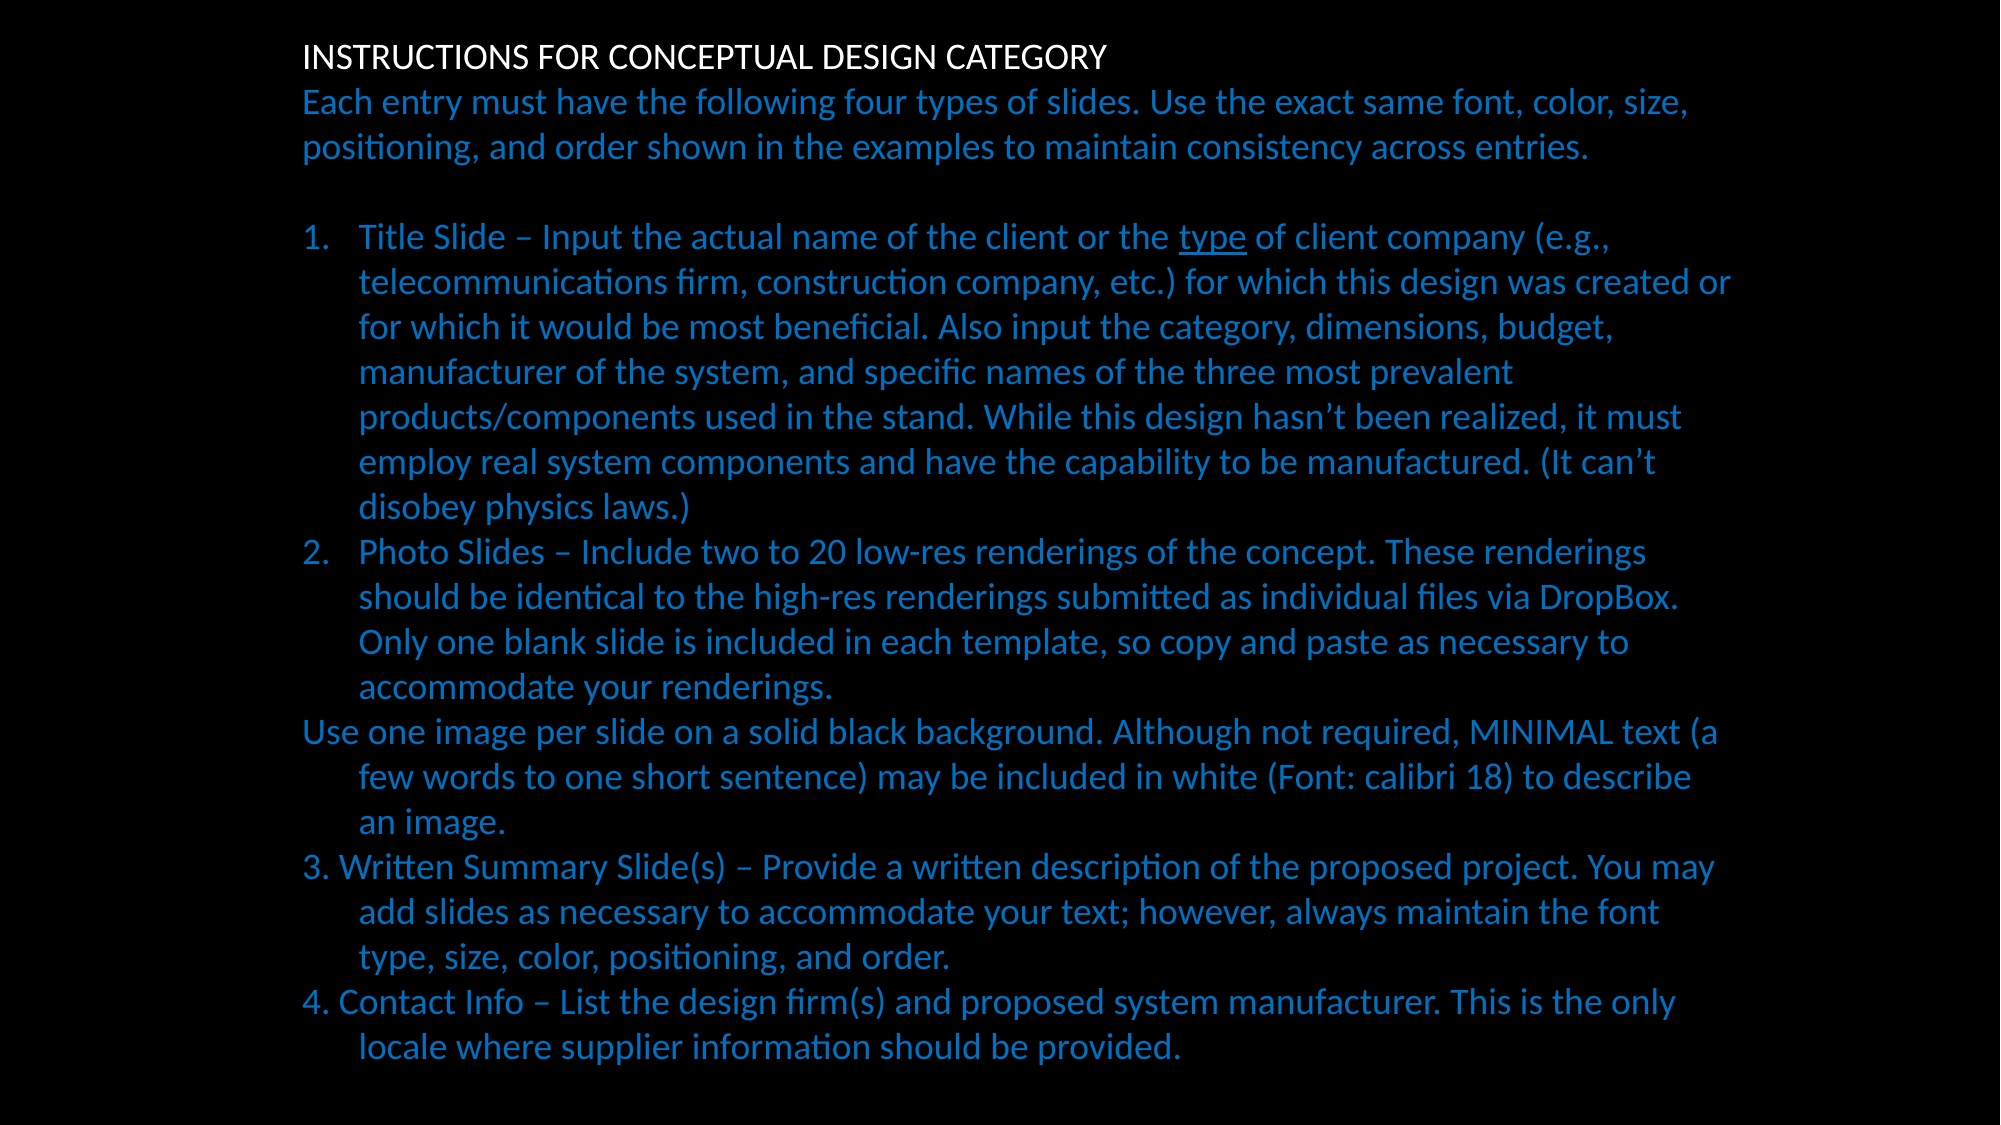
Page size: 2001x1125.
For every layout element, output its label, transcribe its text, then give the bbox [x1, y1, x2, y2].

text_box INSTRUCTIONS FOR CONCEPTUAL DESIGN CATEGORY Each entry must have the following four types of slides. Use the exact same font, color, size, positioning, and order shown in the examples to maintain consistency across entries. Title Slide – Input the actual name of the client or the type of client company (e.g., telecommunications firm, construction company, etc.) for which this design was created or for which it would be most beneficial. Also input the category, dimensions, budget, manufacturer of the system, and specific names of the three most prevalent products/components used in the stand. While this design hasn’t been realized, it must employ real system components and have the capability to be manufactured. (It can’t disobey physics laws.) Photo Slides – Include two to 20 low-res renderings of the concept. These renderings should be identical to the high-res renderings submitted as individual files via DropBox. Only one blank slide is included in each template, so copy and paste as necessary to accommodate your renderings. Use one image per slide on a solid black background. Although not required, MINIMAL text (a few words to one short sentence) may be included in white (Font: calibri 18) to describe an image. 3. Written Summary Slide(s) – Provide a written description of the proposed project. You may add slides as necessary to accommodate your text; however, always maintain the font type, size, color, positioning, and order. 4. Contact Info – List the design firm(s) and proposed system manufacturer. This is the only locale where supplier information should be provided. [287, 24, 1752, 1120]
